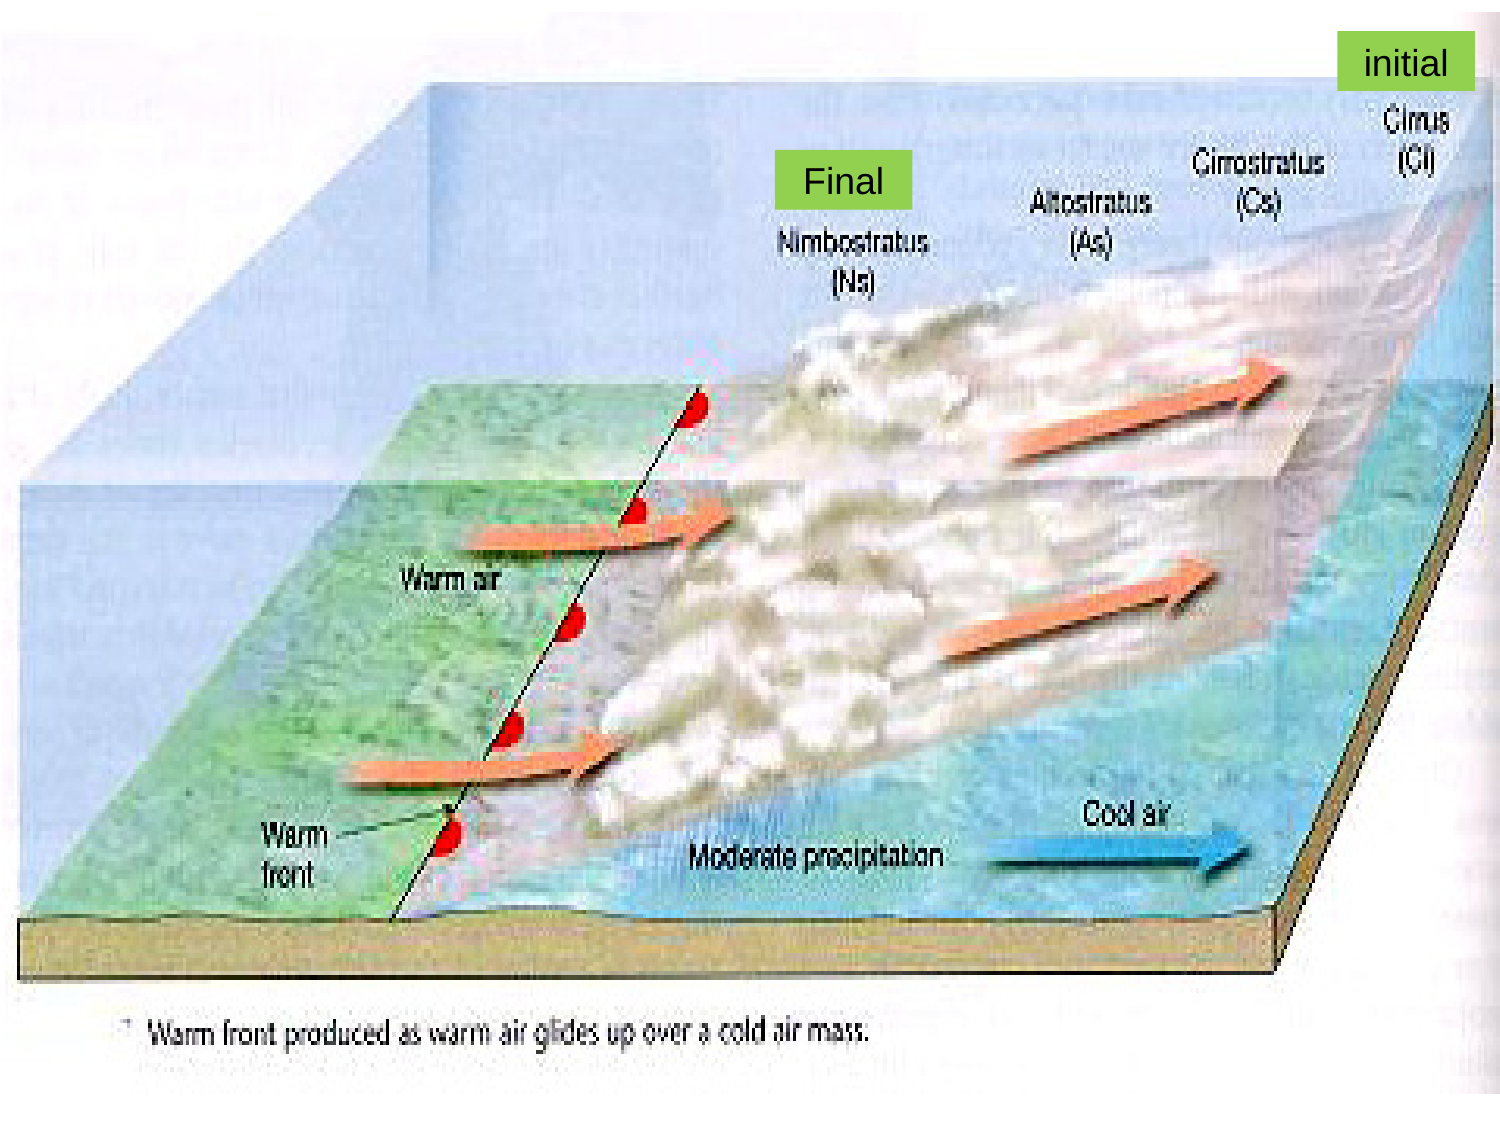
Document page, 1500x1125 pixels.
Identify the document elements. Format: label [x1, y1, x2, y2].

list [2, 12, 1500, 1094]
